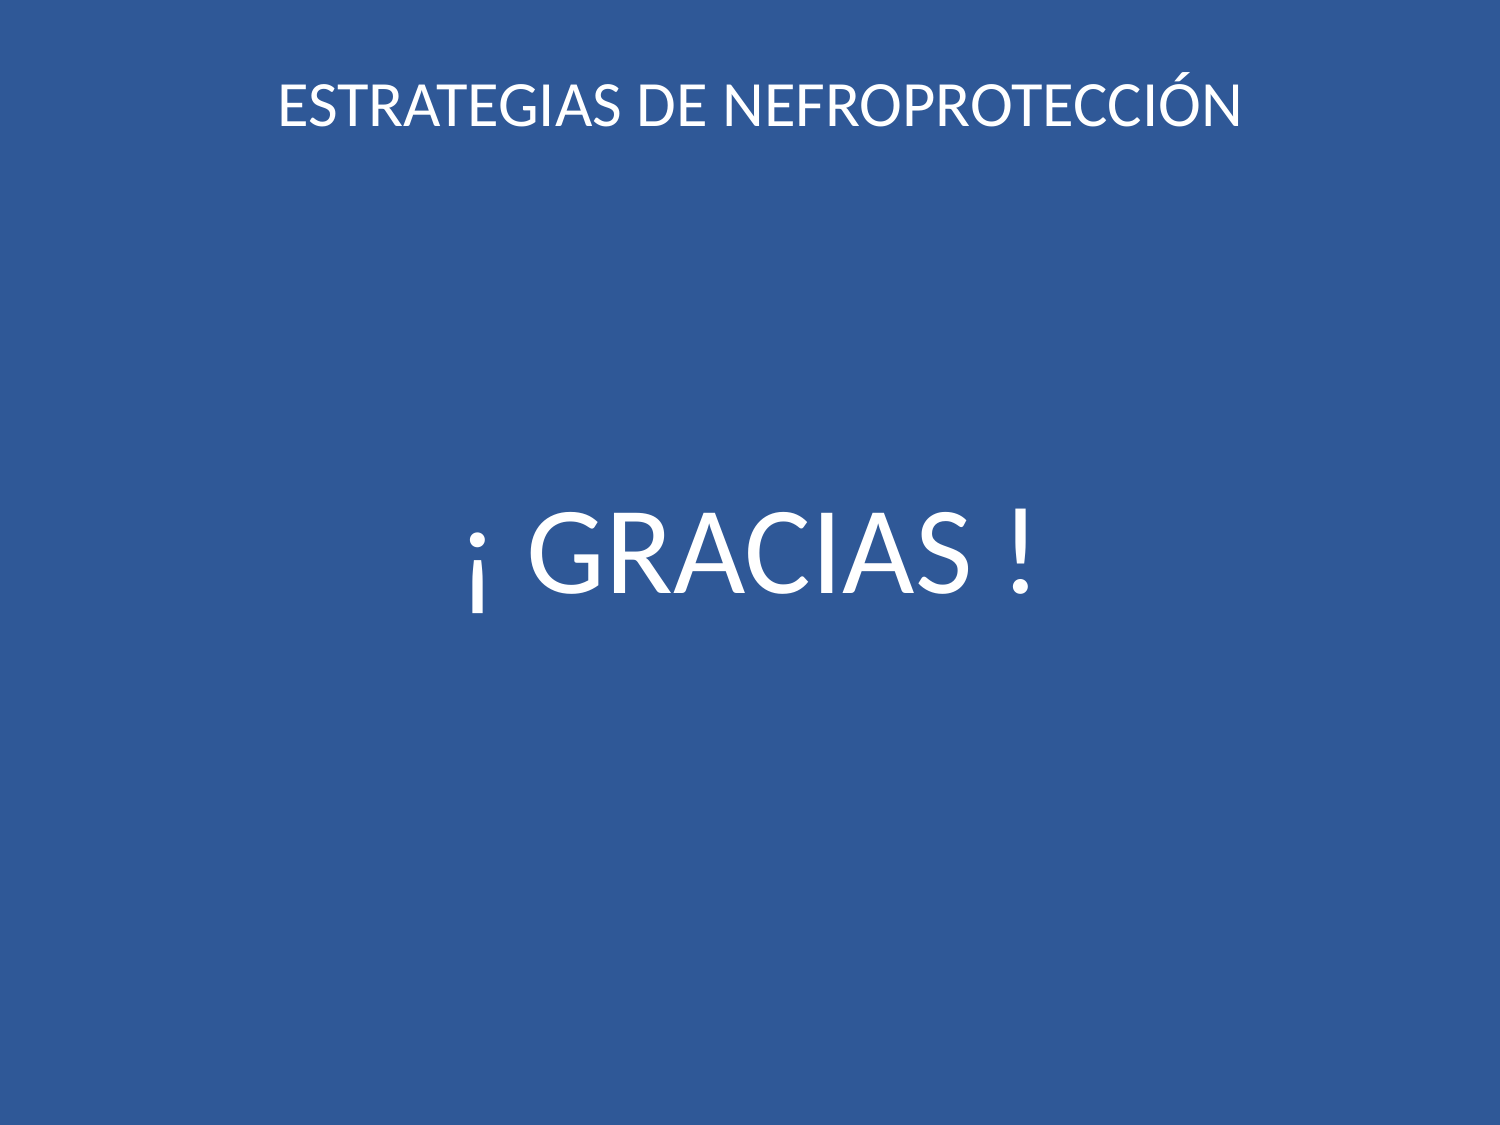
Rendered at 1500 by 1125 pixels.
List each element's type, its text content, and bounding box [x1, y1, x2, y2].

list ¡ GRACIAS ! [75, 262, 1425, 1005]
title ESTRATEGIAS DE NEFROPROTECCIÓN [75, 45, 1425, 233]
